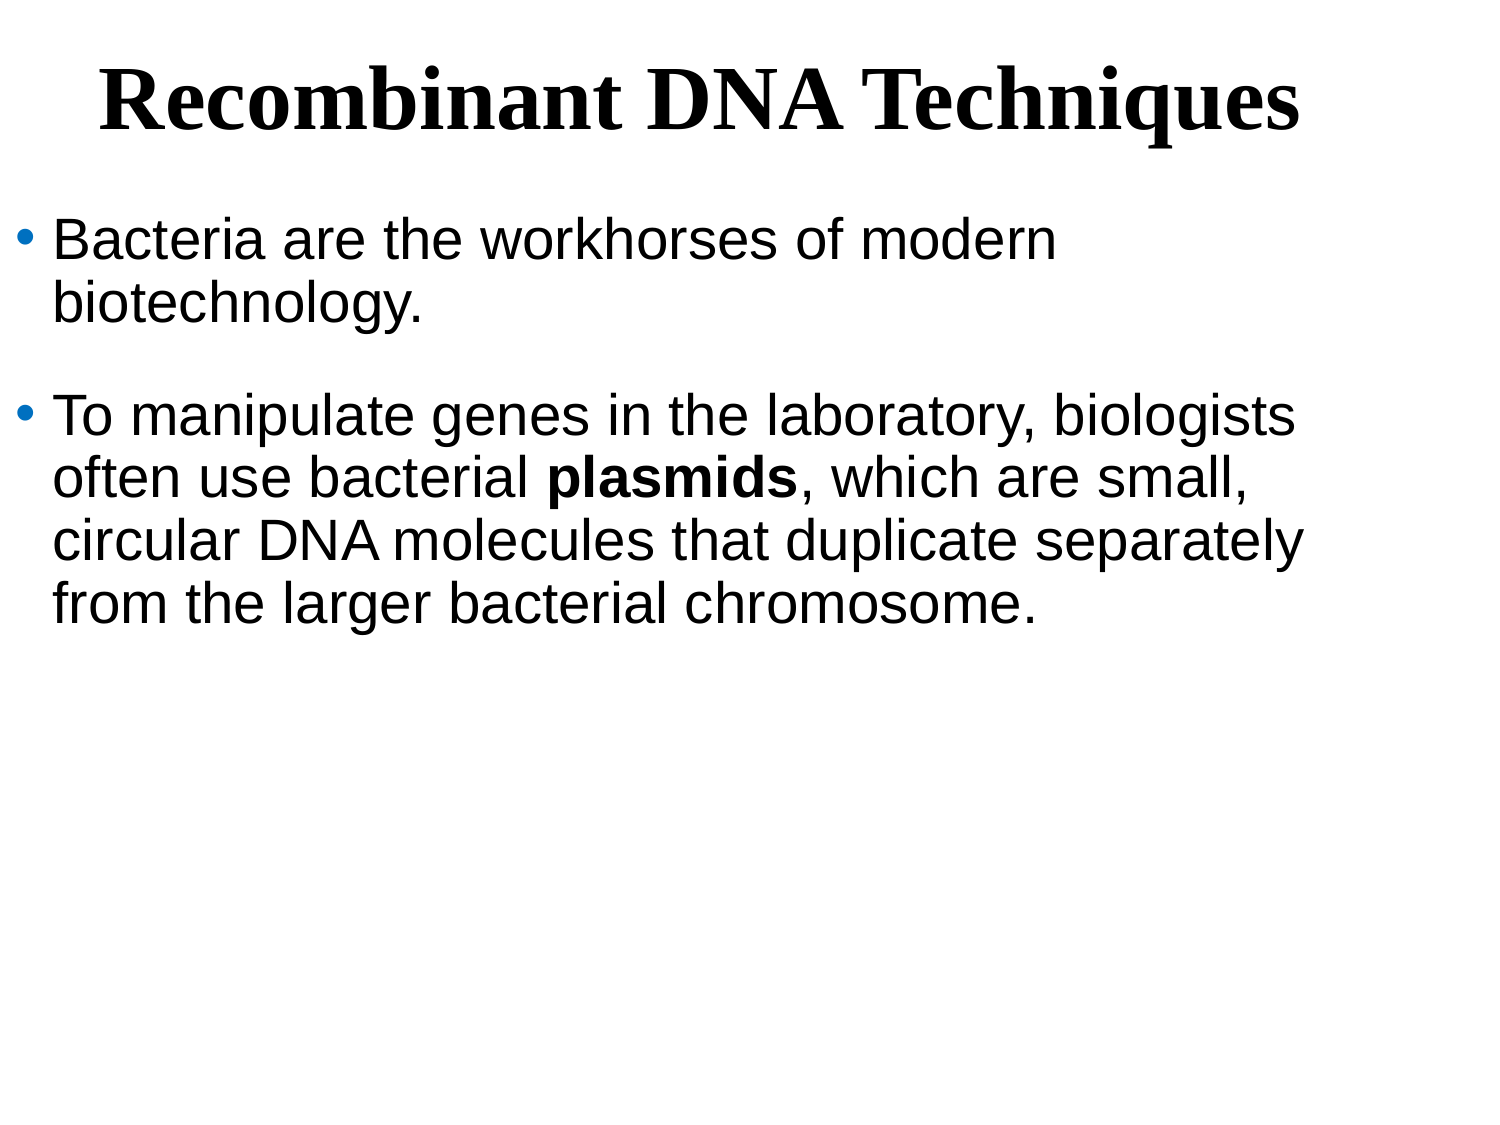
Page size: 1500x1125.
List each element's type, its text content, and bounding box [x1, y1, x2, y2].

list Bacteria are the workhorses of modern biotechnology. To manipulate genes in the laboratory, biologists often use bacterial plasmids, which are small, circular DNA molecules that duplicate separately from the larger bacterial chromosome. [0, 201, 1402, 1014]
title Recombinant DNA Techniques [0, 21, 1402, 179]
